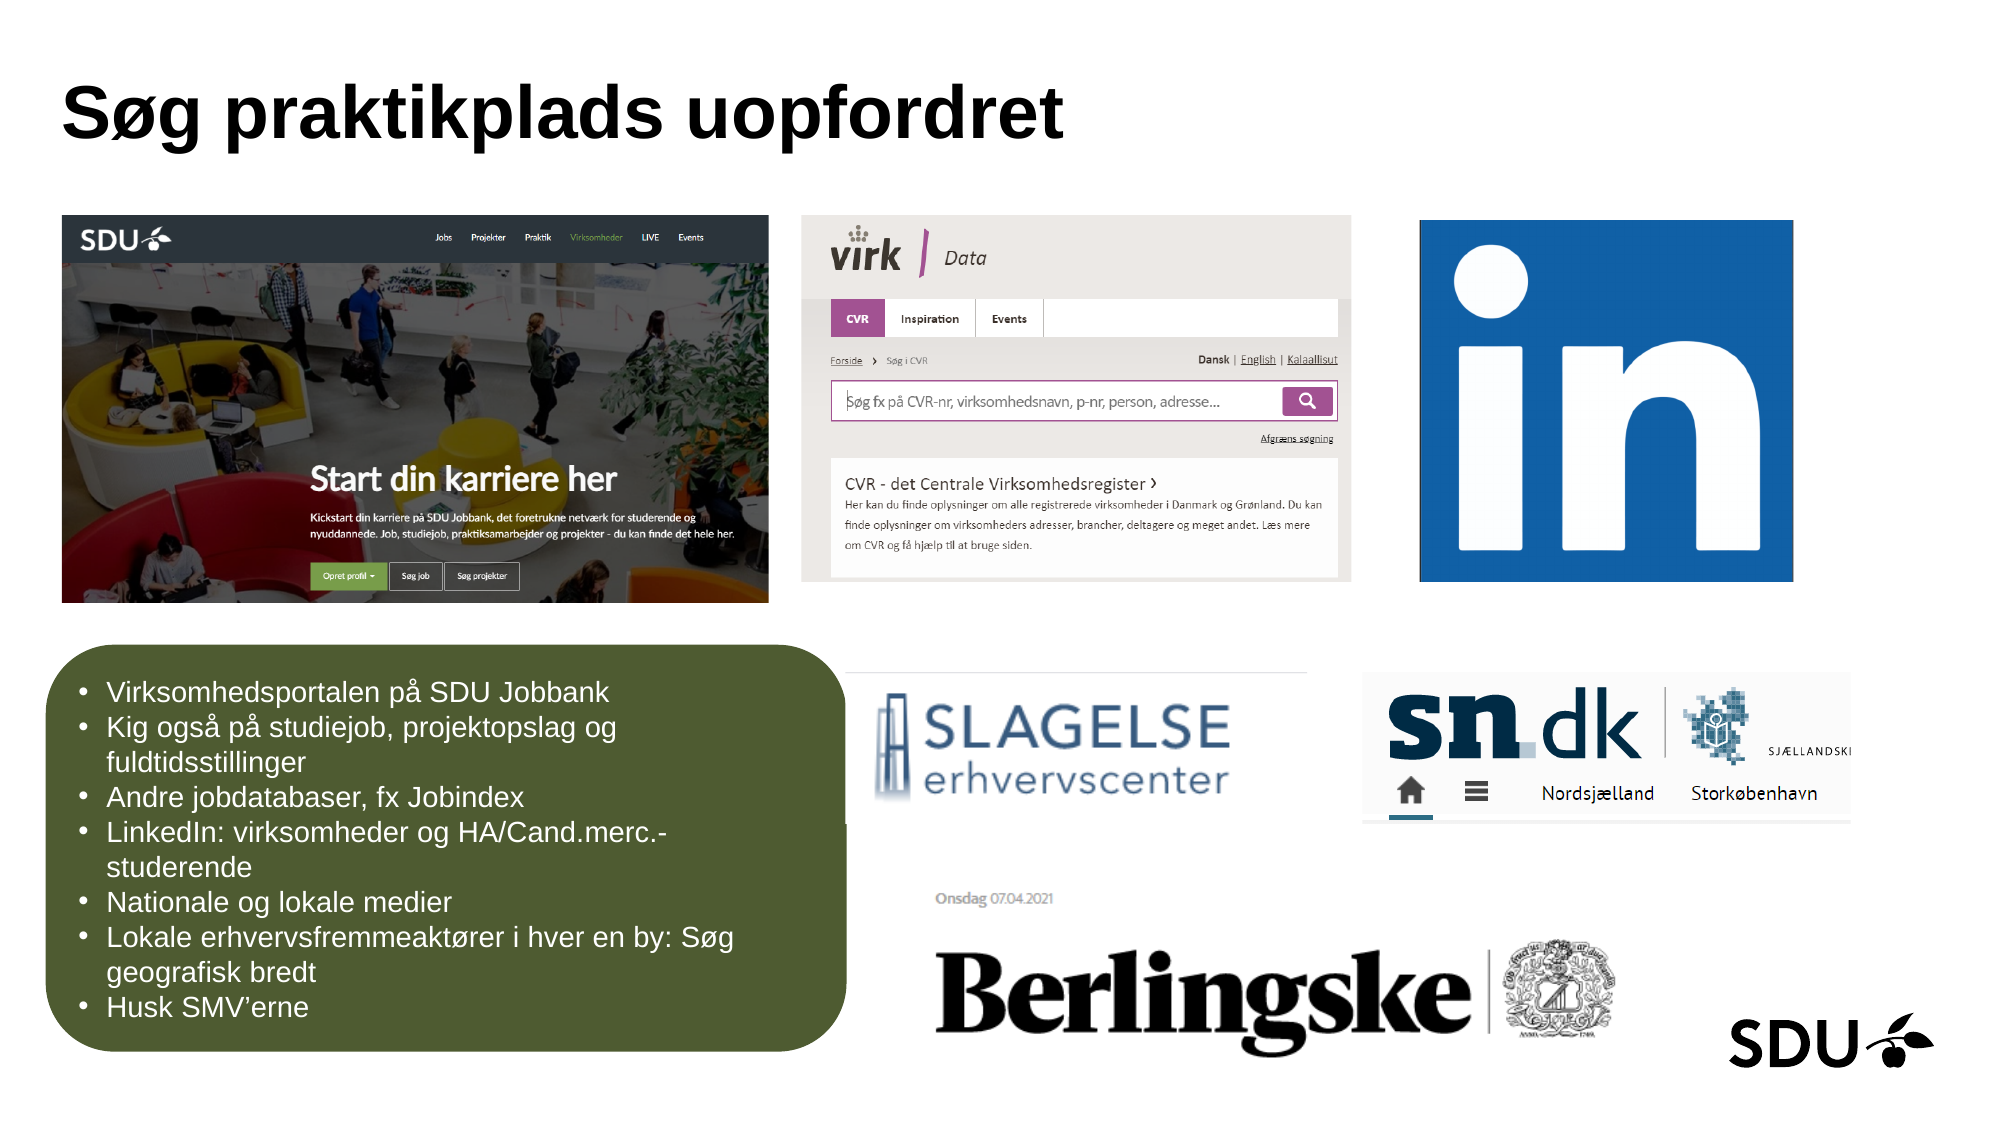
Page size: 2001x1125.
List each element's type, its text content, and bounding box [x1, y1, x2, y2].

picture [889, 872, 1623, 1078]
picture [801, 215, 1352, 582]
picture [1362, 672, 1851, 824]
picture [61, 214, 769, 603]
picture [1419, 220, 1794, 582]
picture [845, 672, 1308, 824]
title Søg praktikplads uopfordret [61, 74, 1934, 280]
text_box Virksomhedsportalen på SDU Jobbank Kig også på studiejob, projektopslag og fuldtidsstillinger Andre jobdatabaser, fx Jobindex LinkedIn: virksomheder og HA/Cand.merc.-studerende Nationale og lokale medier Lokale erhvervsfremmeaktører i hver en by: Søg geografisk bredt Husk SMV’erne [45, 644, 847, 1052]
